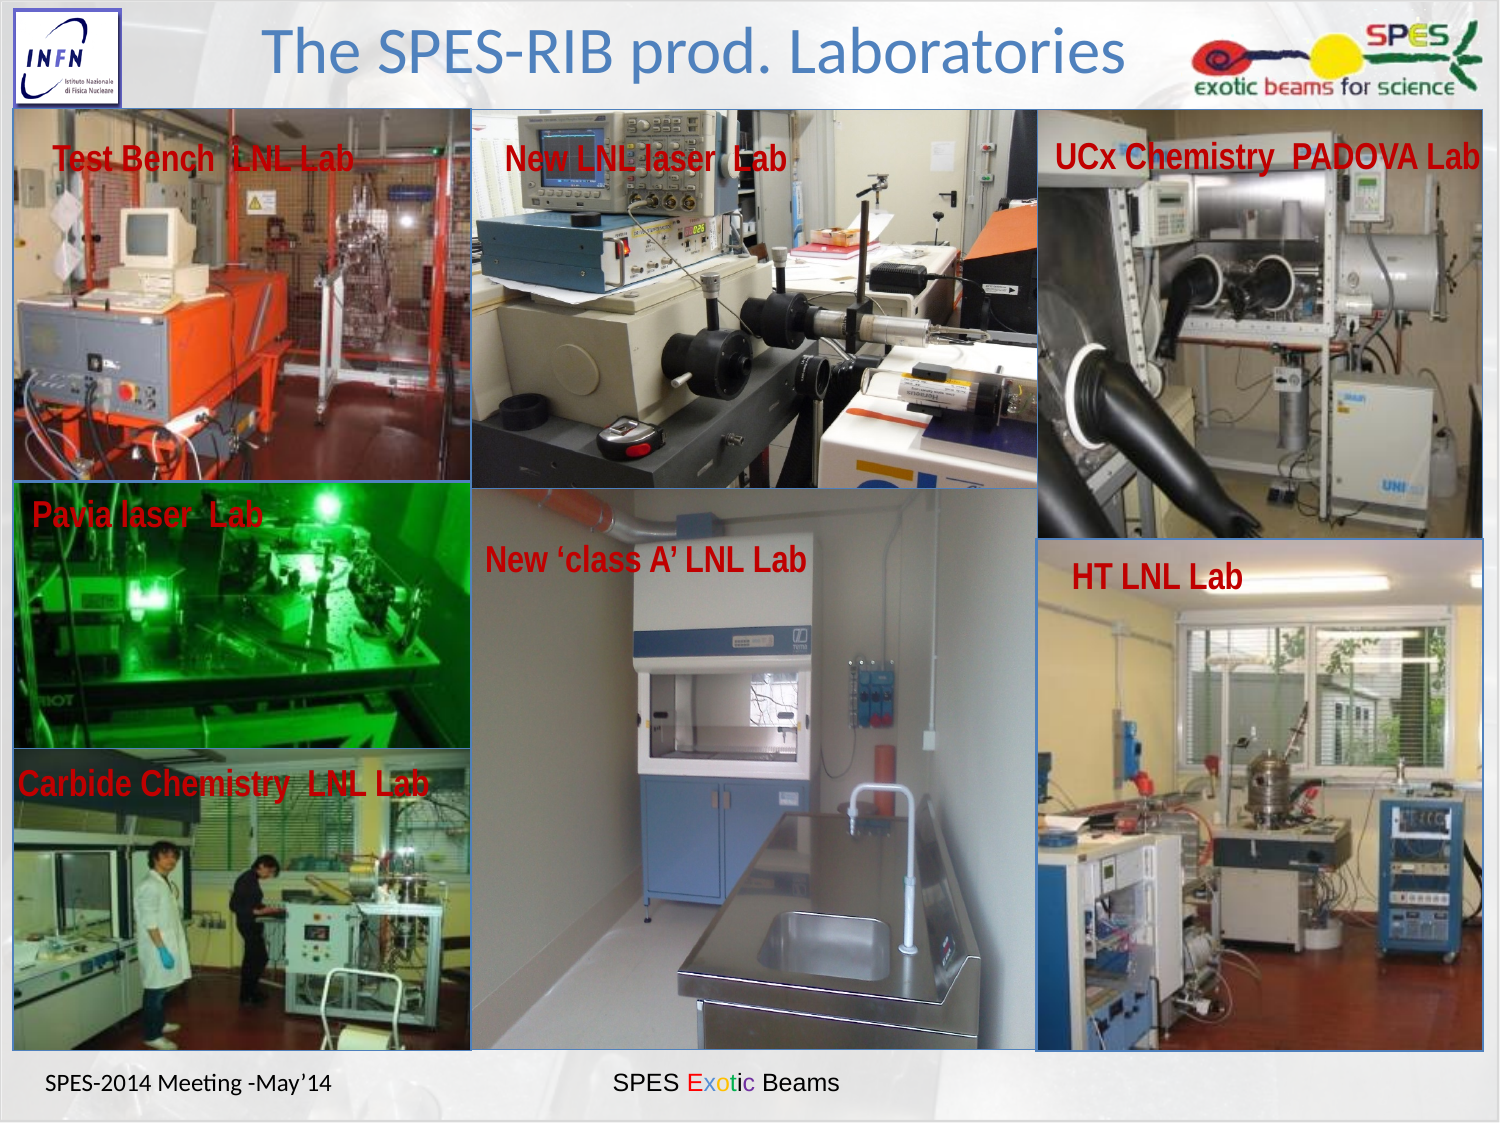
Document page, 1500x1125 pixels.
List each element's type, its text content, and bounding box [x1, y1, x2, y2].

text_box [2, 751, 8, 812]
text_box UCx Chemistry PADOVA Lab [1487, 124, 1496, 185]
picture [13, 8, 1492, 1051]
text_box The SPES-RIB prod. Laboratories [246, 0, 1143, 95]
